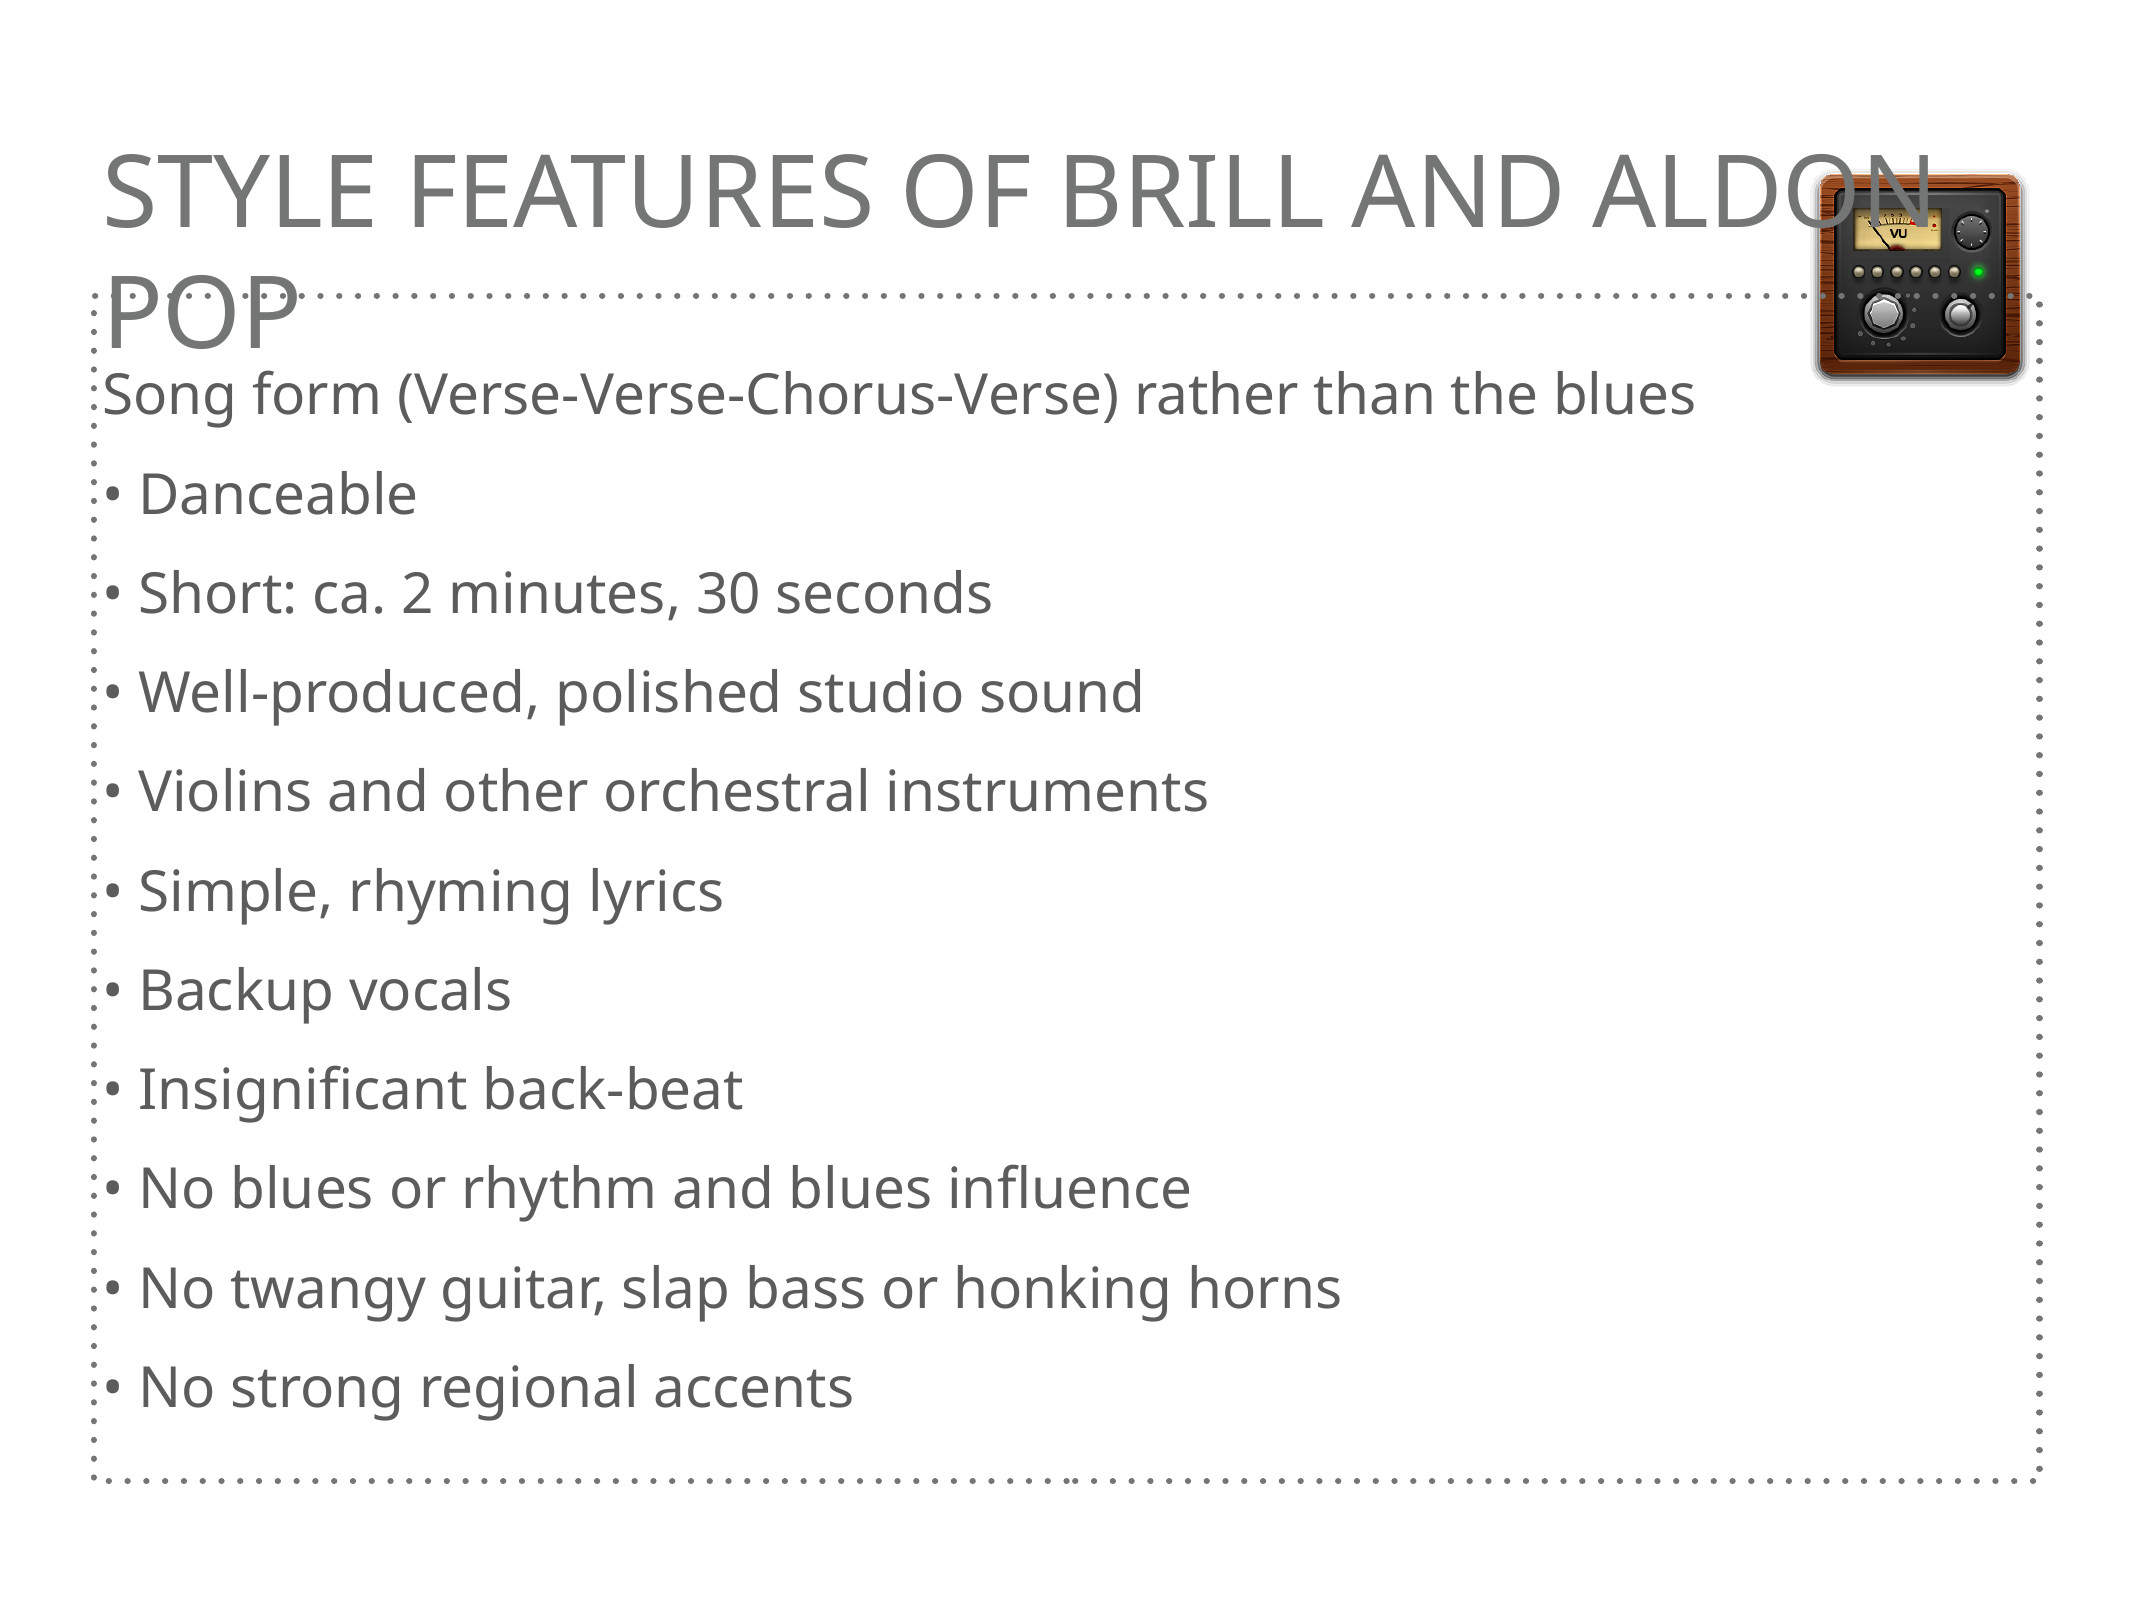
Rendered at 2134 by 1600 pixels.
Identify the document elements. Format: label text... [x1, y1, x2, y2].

title Style features of brill and aldon pop [93, 118, 2041, 238]
picture [1805, 238, 2034, 295]
list Song form (Verse-Verse-Chorus-Verse) rather than the blues • Danceable • Short: ca. 2 minutes, 30 seconds • Well-produced, polished studio sound • Violins and other orchestral instruments • Simple, rhyming lyrics • Backup vocals • Insignificant back-beat • No blues or rhythm and blues influence • No twangy guitar, slap bass or honking horns • No strong regional accents [91, 293, 2043, 1484]
